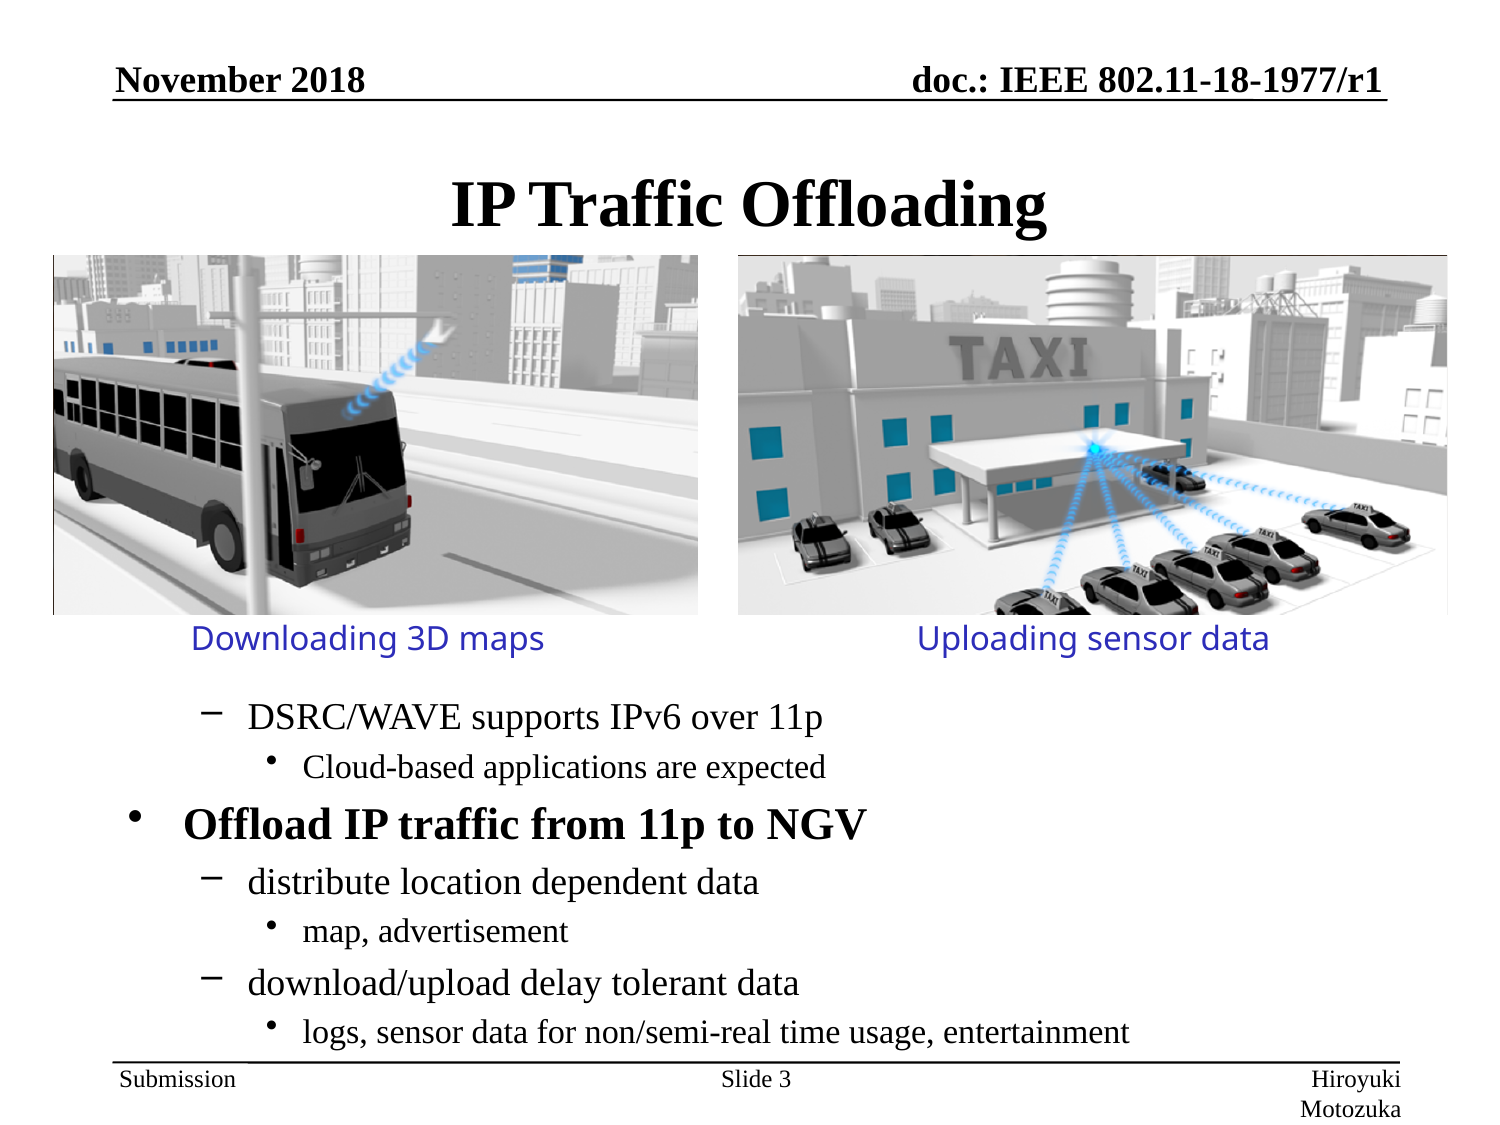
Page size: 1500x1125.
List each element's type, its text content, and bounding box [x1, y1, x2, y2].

text_box Downloading 3D maps [175, 623, 561, 665]
list DSRC/WAVE supports IPv6 over 11p Cloud-based applications are expected Offload IP traffic from 11p to NGV distribute location dependent data map, advertisement download/upload delay tolerant data logs, sensor data for non/semi-real time usage, entertainment [112, 684, 1412, 1059]
title IP Traffic Offloading [112, 112, 1388, 288]
footer Hiroyuki Motozuka (Panasonic) [1256, 1062, 1402, 1093]
picture [737, 255, 1448, 615]
text_box Uploading sensor data [901, 623, 1286, 665]
slide_number Slide 3 [712, 1062, 800, 1093]
picture [52, 255, 698, 615]
